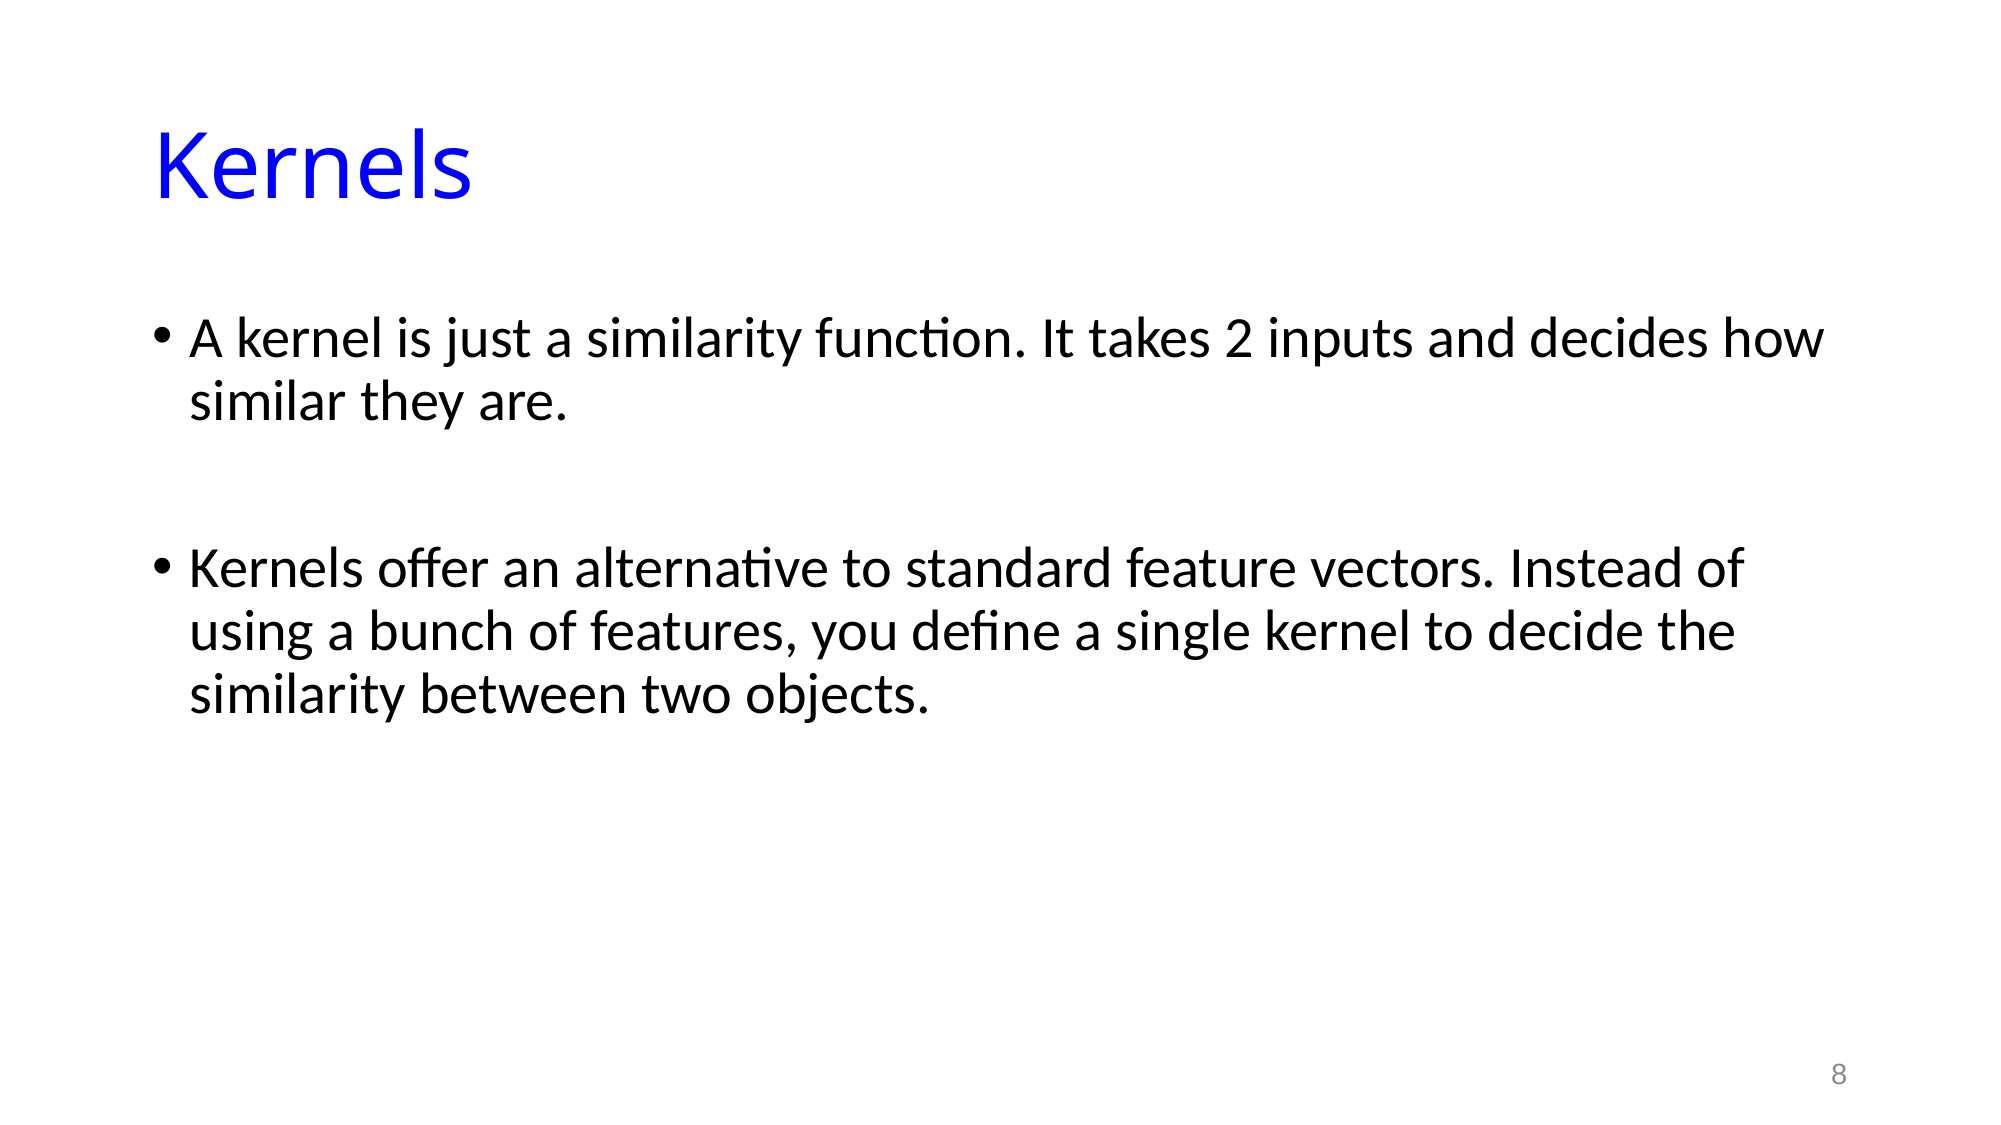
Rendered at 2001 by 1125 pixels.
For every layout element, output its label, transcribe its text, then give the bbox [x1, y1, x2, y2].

list A kernel is just a similarity function. It takes 2 inputs and decides how similar they are. Kernels offer an alternative to standard feature vectors. Instead of using a bunch of features, you define a single kernel to decide the similarity between two objects. [137, 299, 1863, 1014]
slide_number 8 [1412, 1042, 1863, 1103]
title Kernels [137, 59, 1863, 278]
